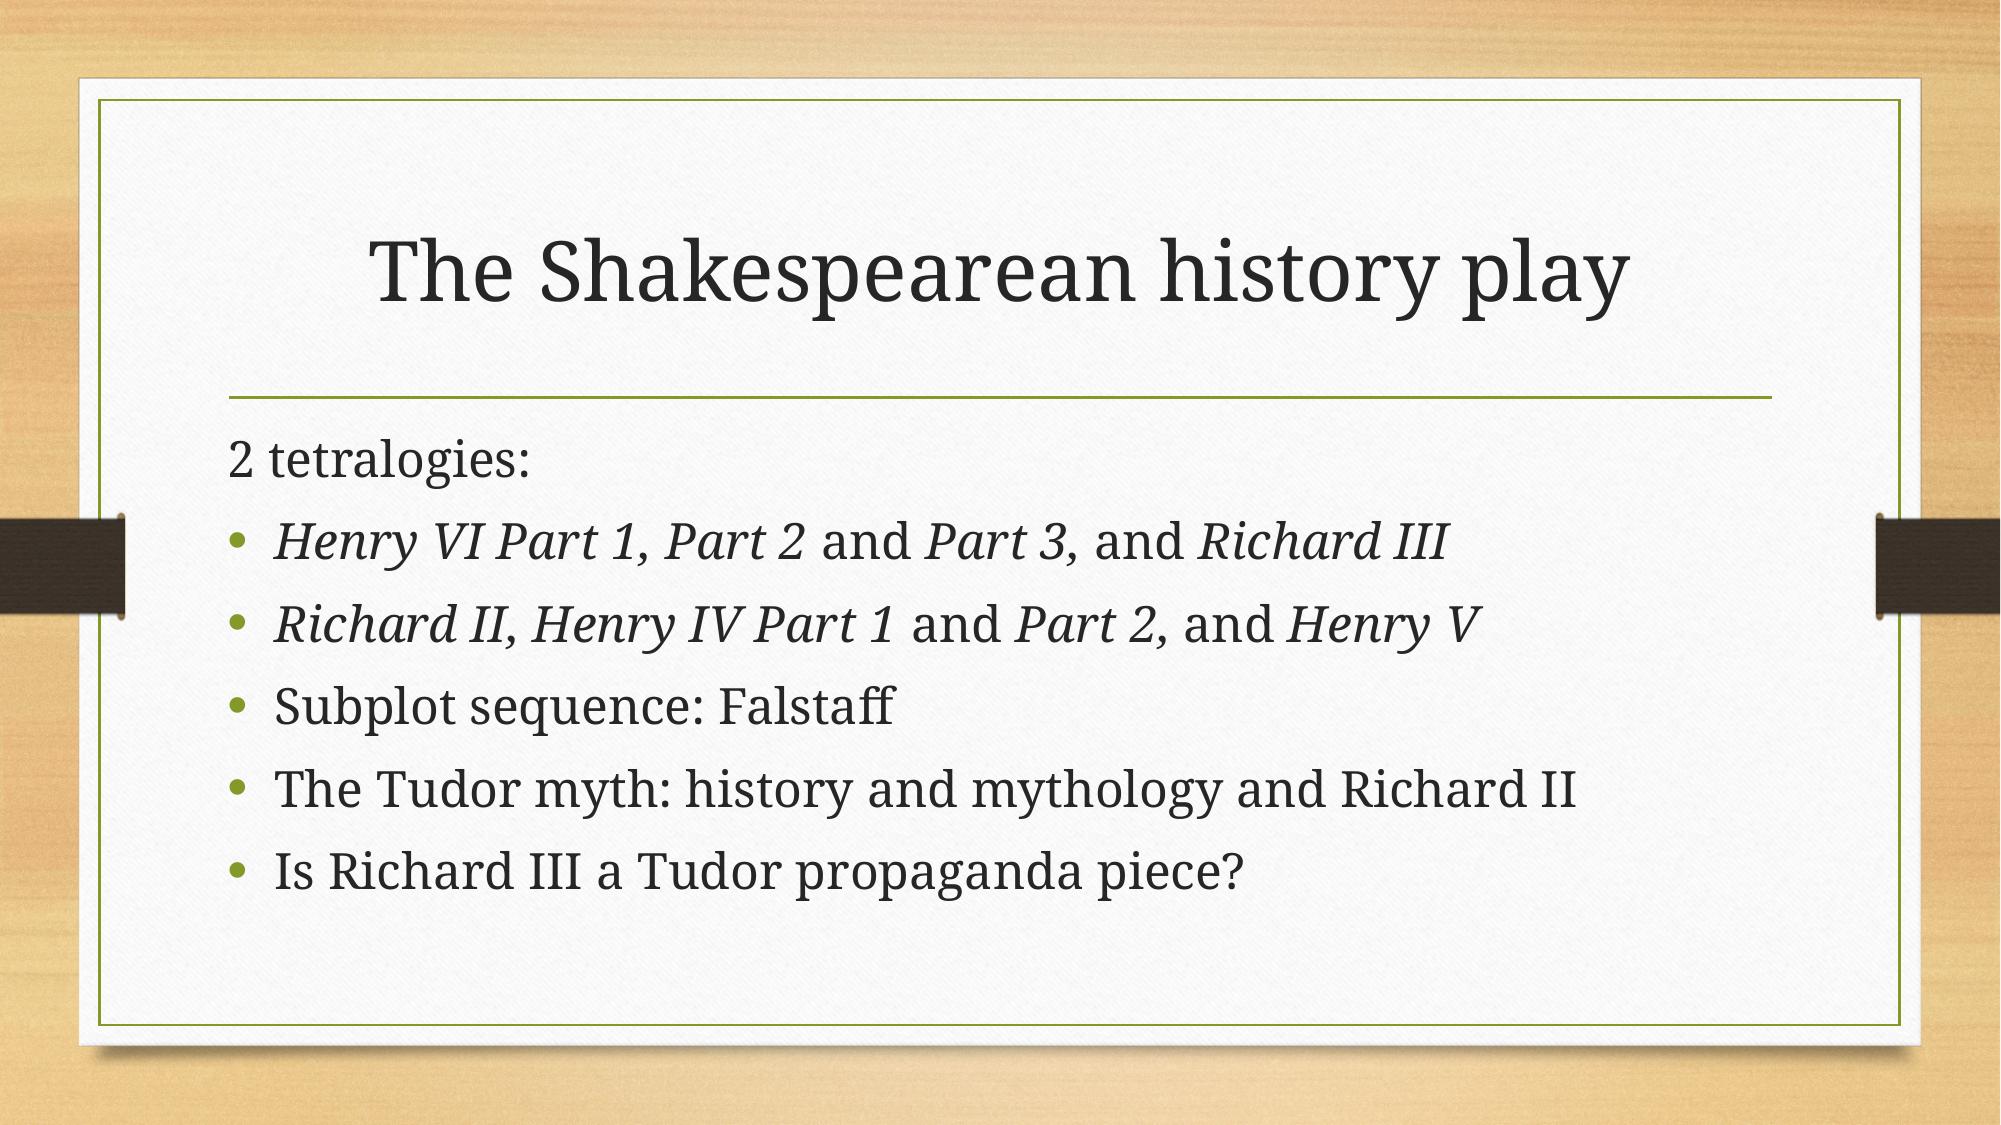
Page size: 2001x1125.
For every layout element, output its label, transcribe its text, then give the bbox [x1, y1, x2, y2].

list 2 tetralogies: Henry VI Part 1, Part 2 and Part 3, and Richard III Richard II, Henry IV Part 1 and Part 2, and Henry V Subplot sequence: Falstaff The Tudor myth: history and mythology and Richard II Is Richard III a Tudor propaganda piece? [212, 419, 1788, 964]
picture [0, 0, 2001, 1125]
title The Shakespearean history play [212, 161, 1788, 375]
